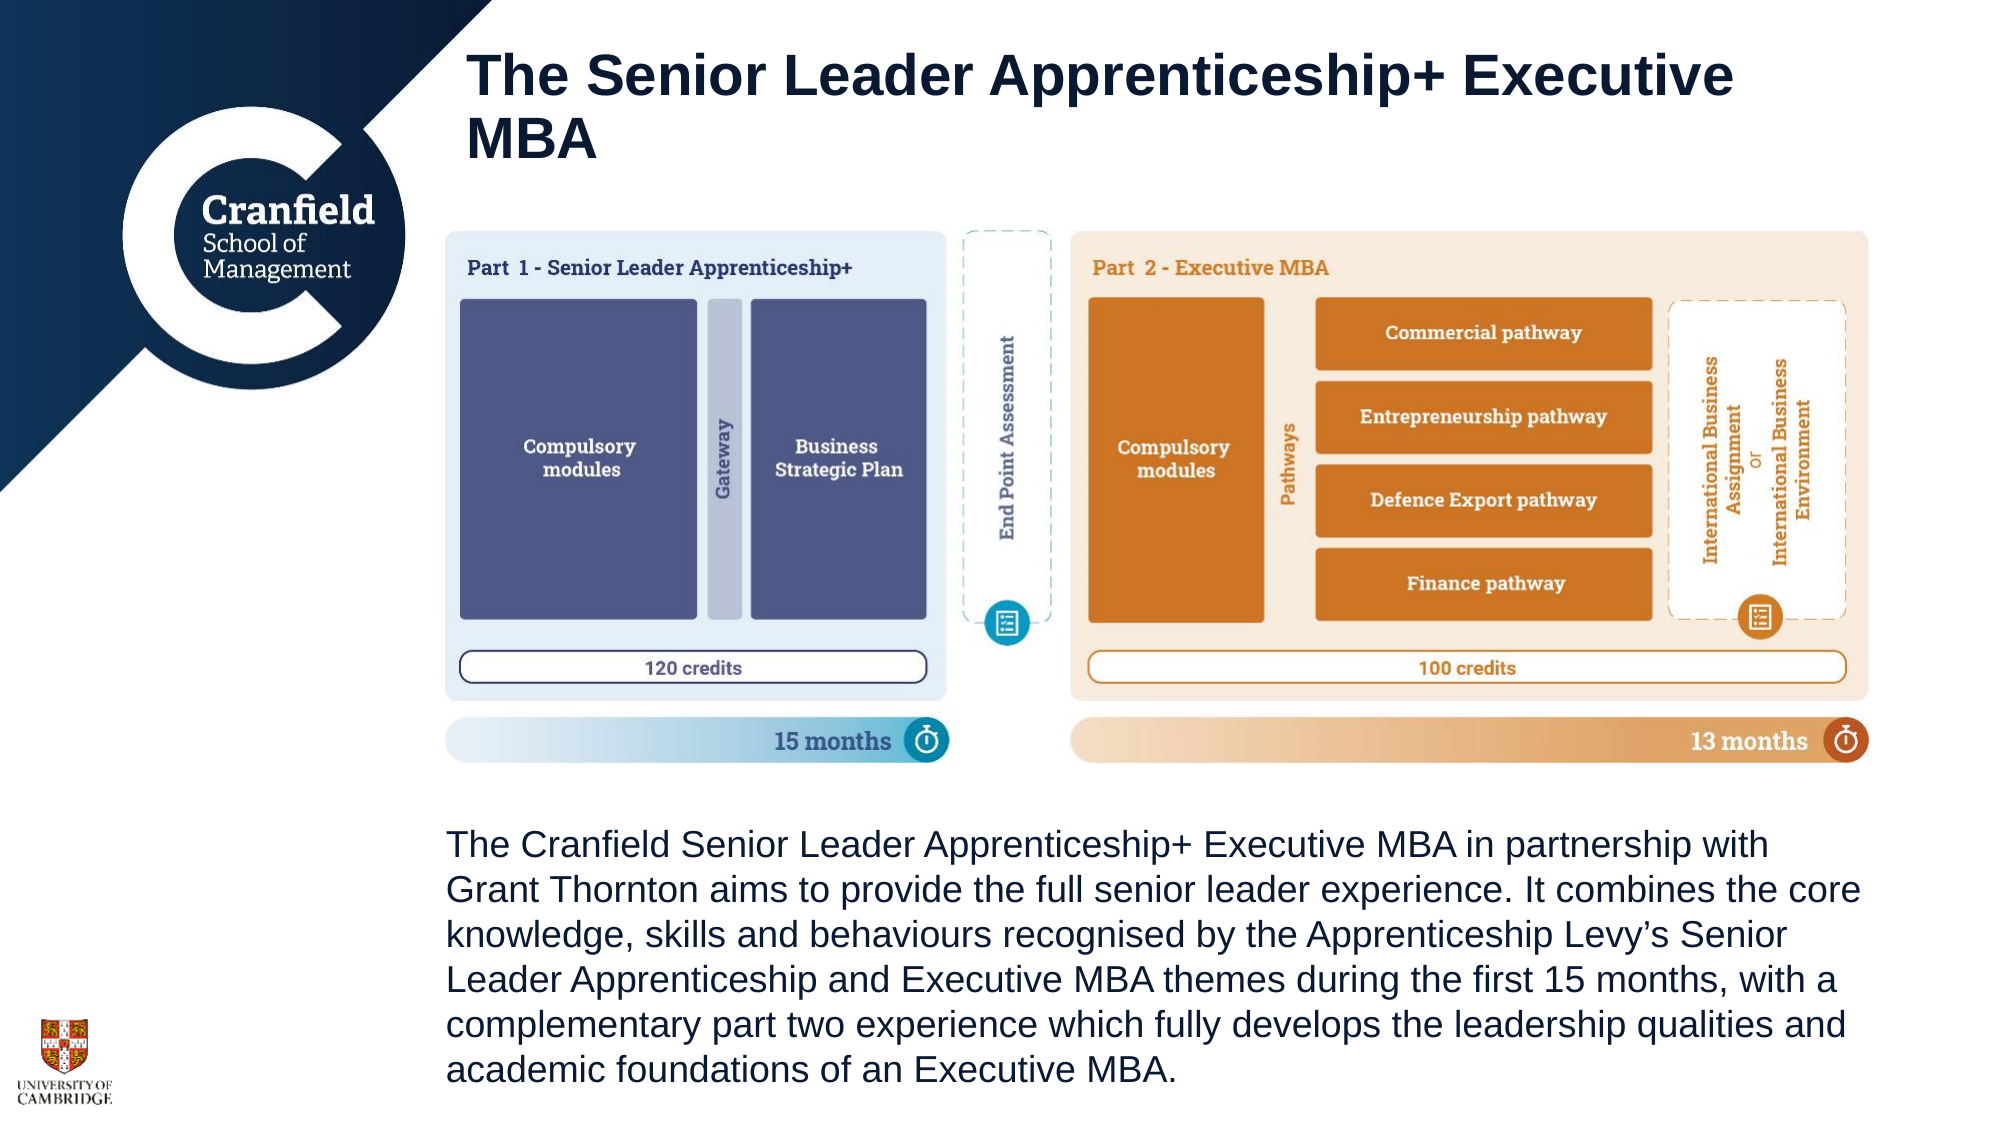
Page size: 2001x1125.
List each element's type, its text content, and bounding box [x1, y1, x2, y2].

text_box The Cranfield Senior Leader Apprenticeship+ Executive MBA in partnership with Grant Thornton aims to provide the full senior leader experience. It combines the core knowledge, skills and behaviours recognised by the Apprenticeship Levy’s Senior Leader Apprenticeship and Executive MBA themes during the first 15 months, with a complementary part two experience which fully develops the leadership qualities and academic foundations of an Executive MBA. [431, 812, 1884, 1098]
text_box The Senior Leader Apprenticeship+ Executive MBA [451, 43, 1855, 173]
picture [0, 0, 2000, 1125]
